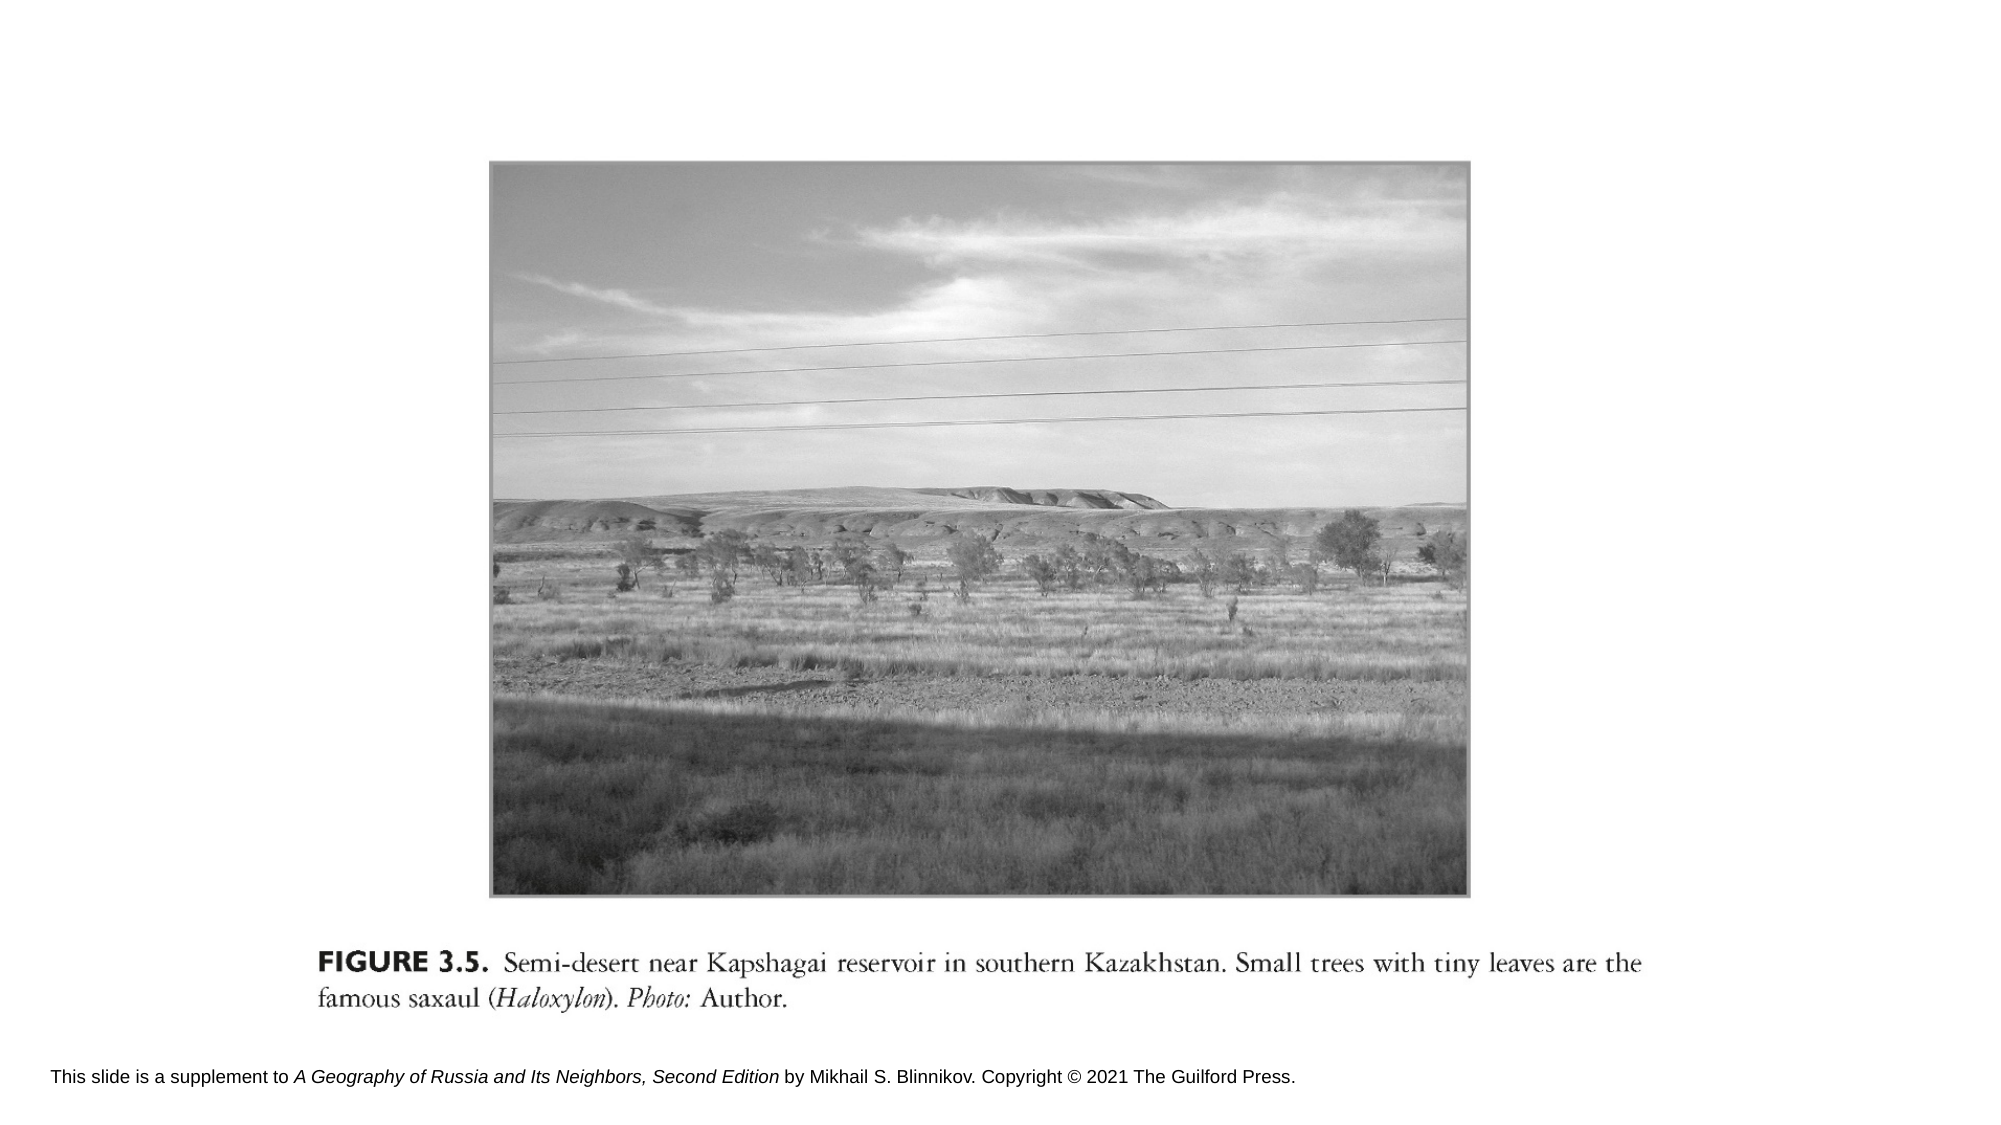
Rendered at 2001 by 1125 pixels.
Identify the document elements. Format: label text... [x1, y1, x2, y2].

title This slide is a supplement to A Geography of Russia and Its Neighbors, Second Edition by Mikhail S. Blinnikov. Copyright © 2021 The Guilford Press. [35, 1035, 1602, 1095]
picture [307, 147, 1656, 1036]
